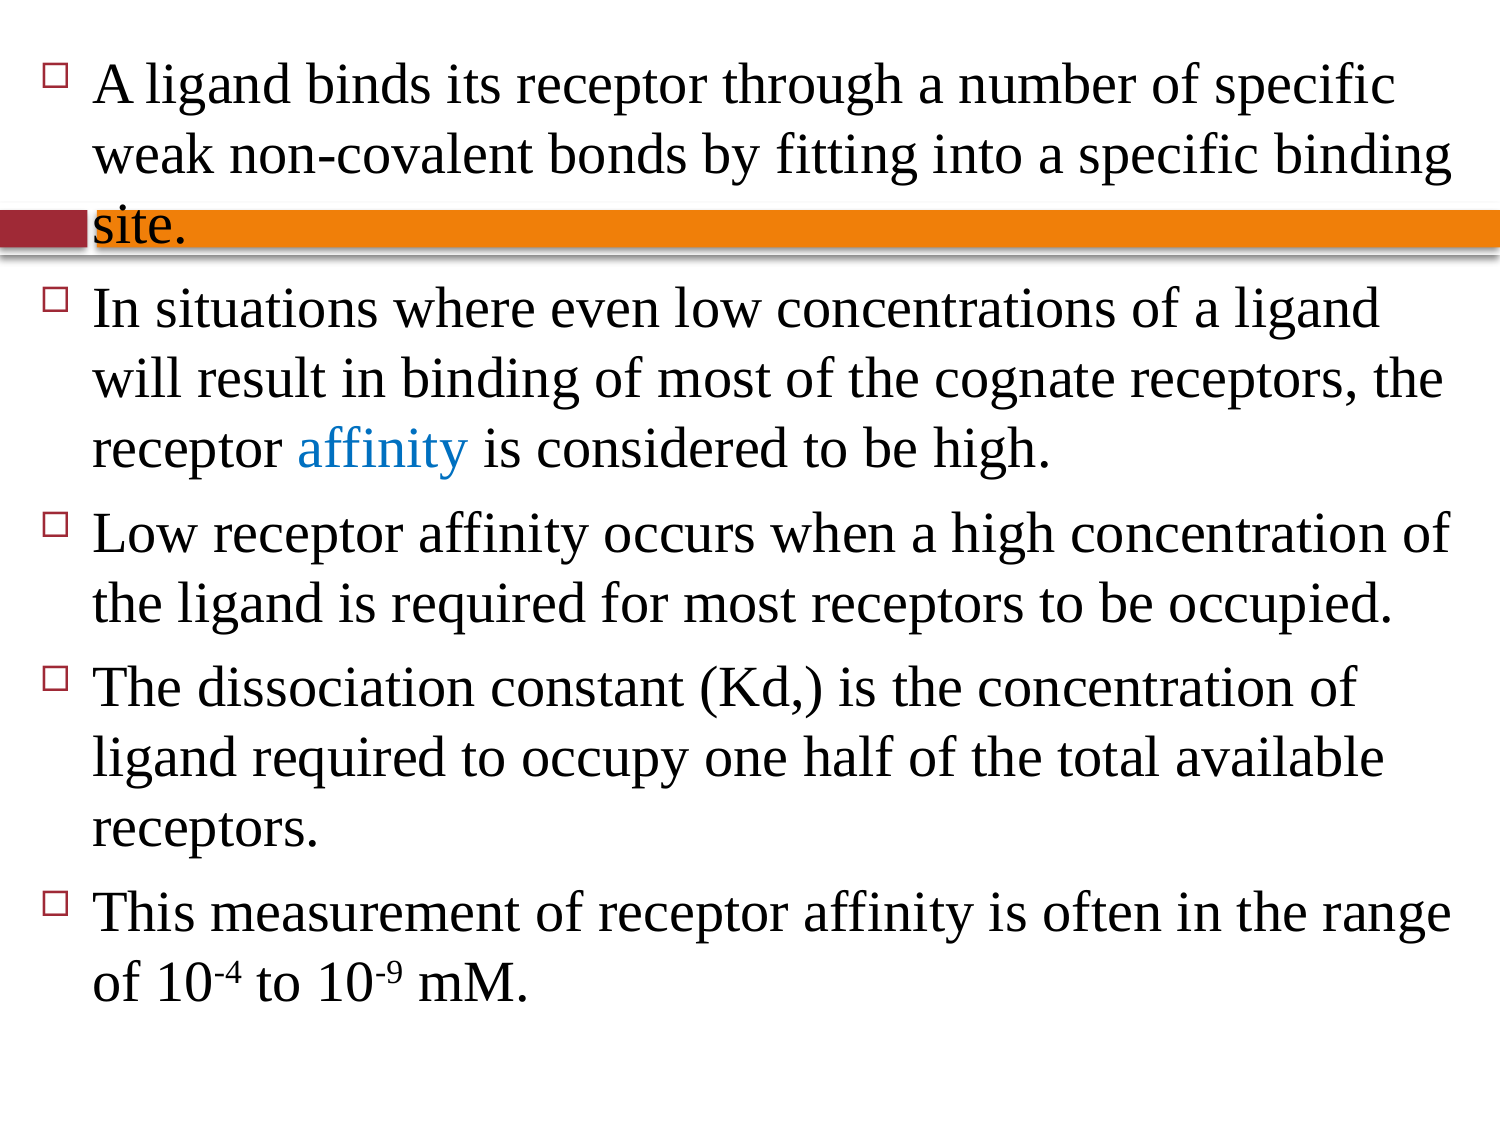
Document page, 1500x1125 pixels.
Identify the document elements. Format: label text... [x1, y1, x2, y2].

list A ligand binds its receptor through a number of specific weak non-covalent bonds by fitting into a specific binding site. In situations where even low concentrations of a ligand will result in binding of most of the cognate receptors, the receptor affinity is considered to be high. Low receptor affinity occurs when a high concentration of the ligand is required for most receptors to be occupied. The dissociation constant (Kd,) is the concentration of ligand required to occupy one half of the total available receptors. This measurement of receptor affinity is often in the range of 10-4 to 10-9 mM. [24, 37, 1475, 1088]
